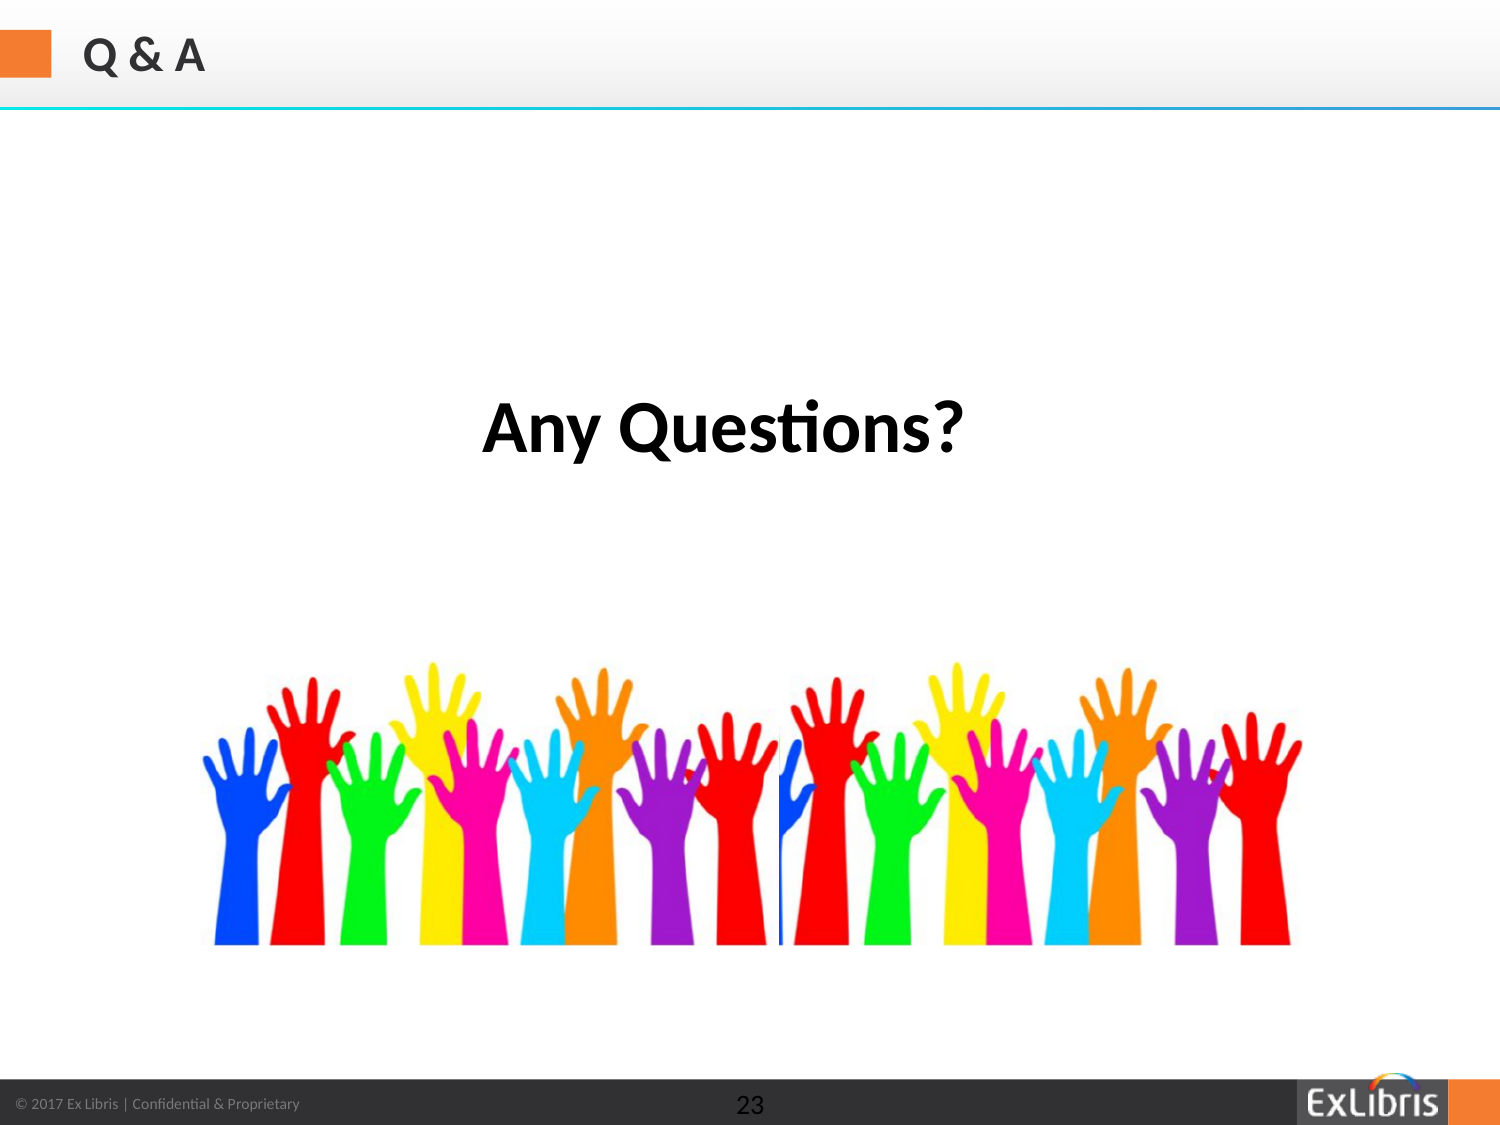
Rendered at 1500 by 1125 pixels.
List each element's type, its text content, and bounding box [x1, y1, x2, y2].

list Any Questions? [453, 369, 1013, 583]
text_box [200, 660, 1303, 946]
picture [1308, 1073, 1438, 1122]
title Q & A [67, 3, 1427, 107]
slide_number 23 [662, 1073, 838, 1125]
